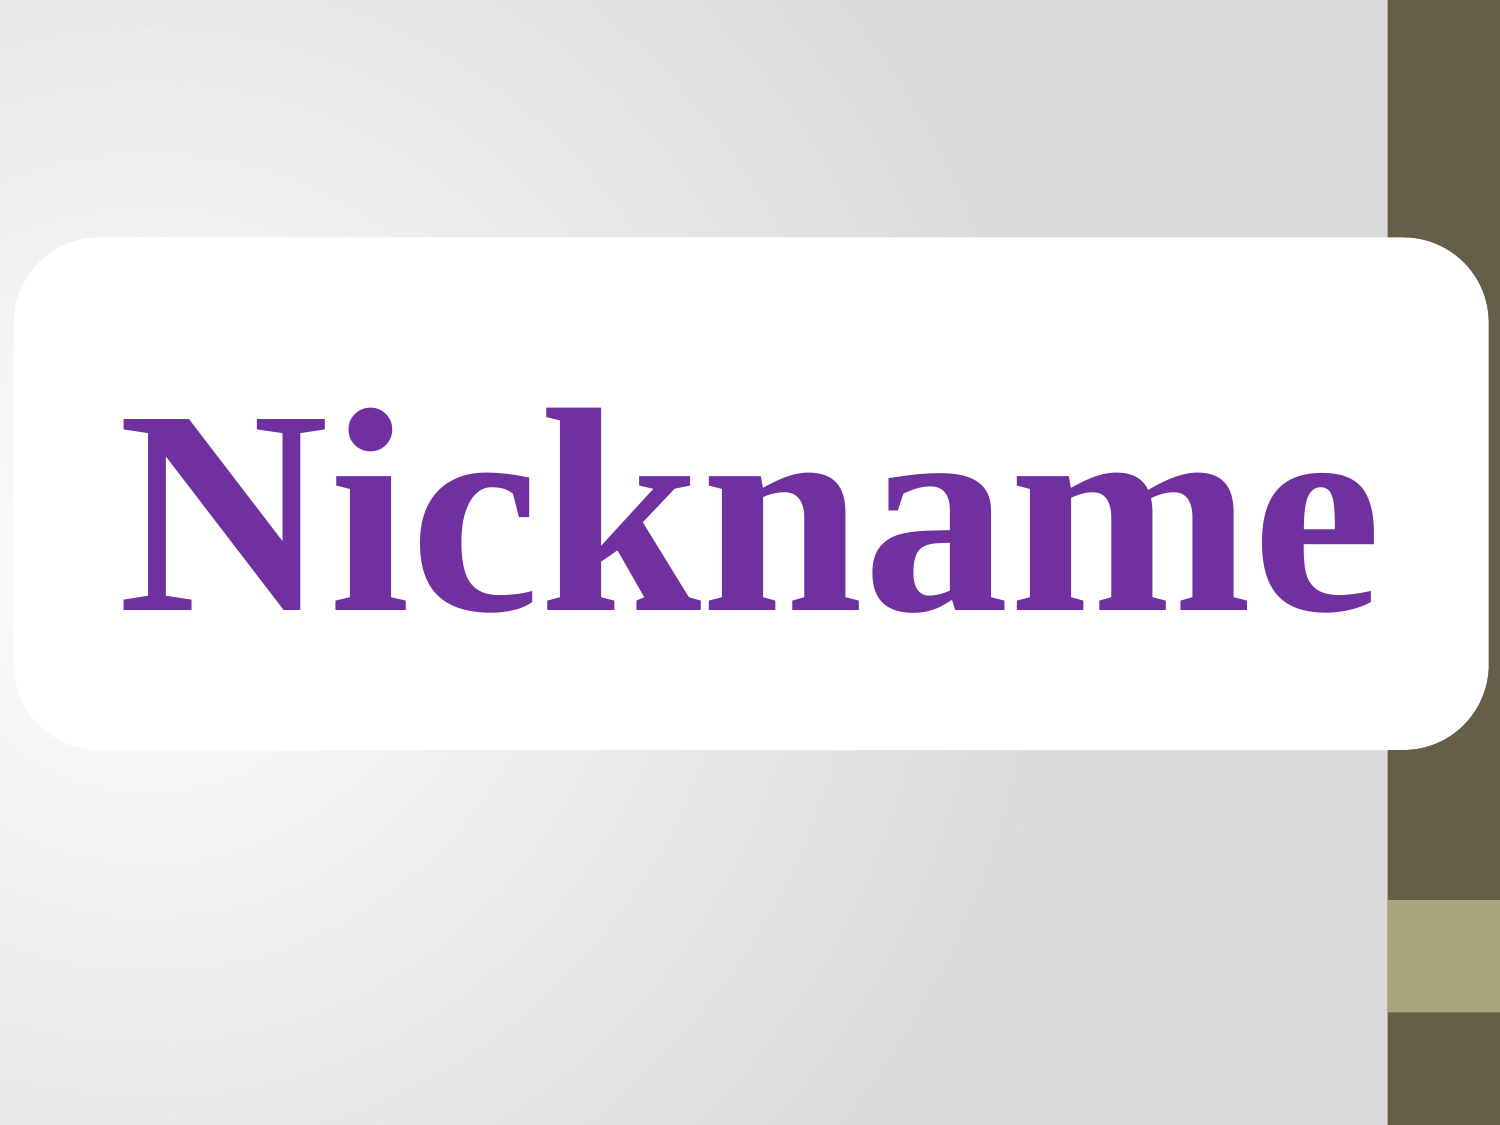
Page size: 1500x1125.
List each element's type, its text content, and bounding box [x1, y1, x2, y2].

text_box Nickname [11, 235, 1491, 753]
